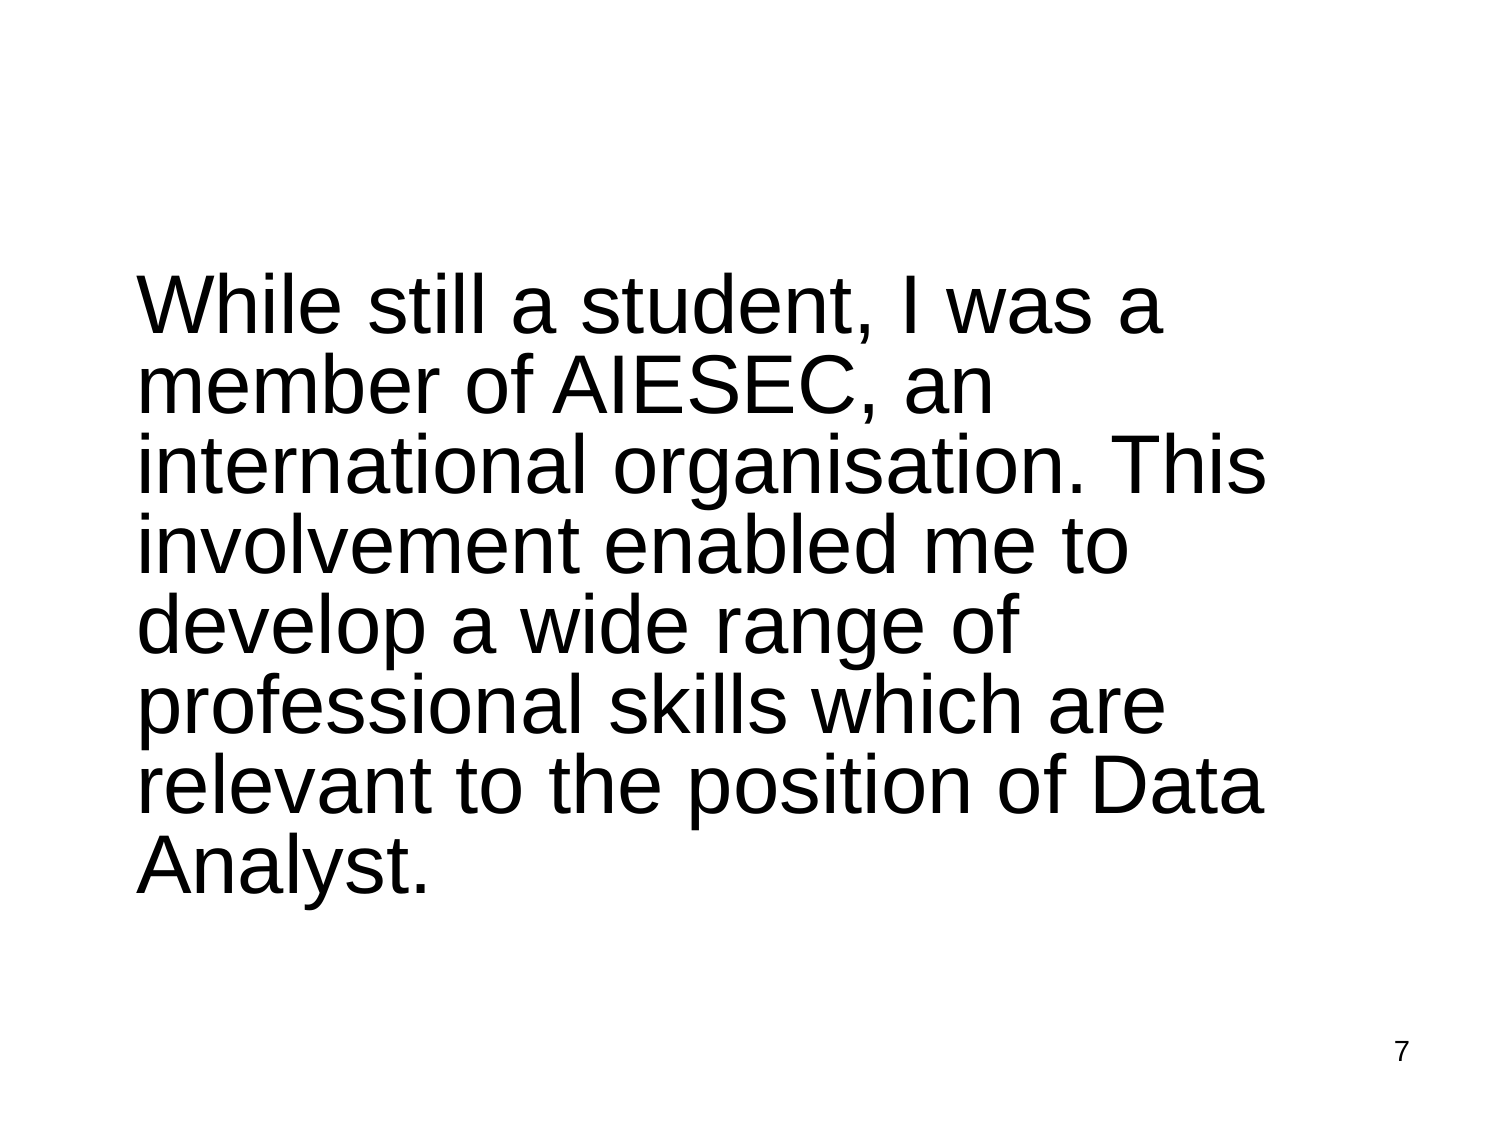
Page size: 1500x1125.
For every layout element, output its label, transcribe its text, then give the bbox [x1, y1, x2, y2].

slide_number 7 [1074, 1024, 1425, 1103]
list While still a student, I was a member of AIESEC, an international organisation. This involvement enabled me to develop a wide range of professional skills which are relevant to the position of Data Analyst. [64, 262, 1425, 1071]
